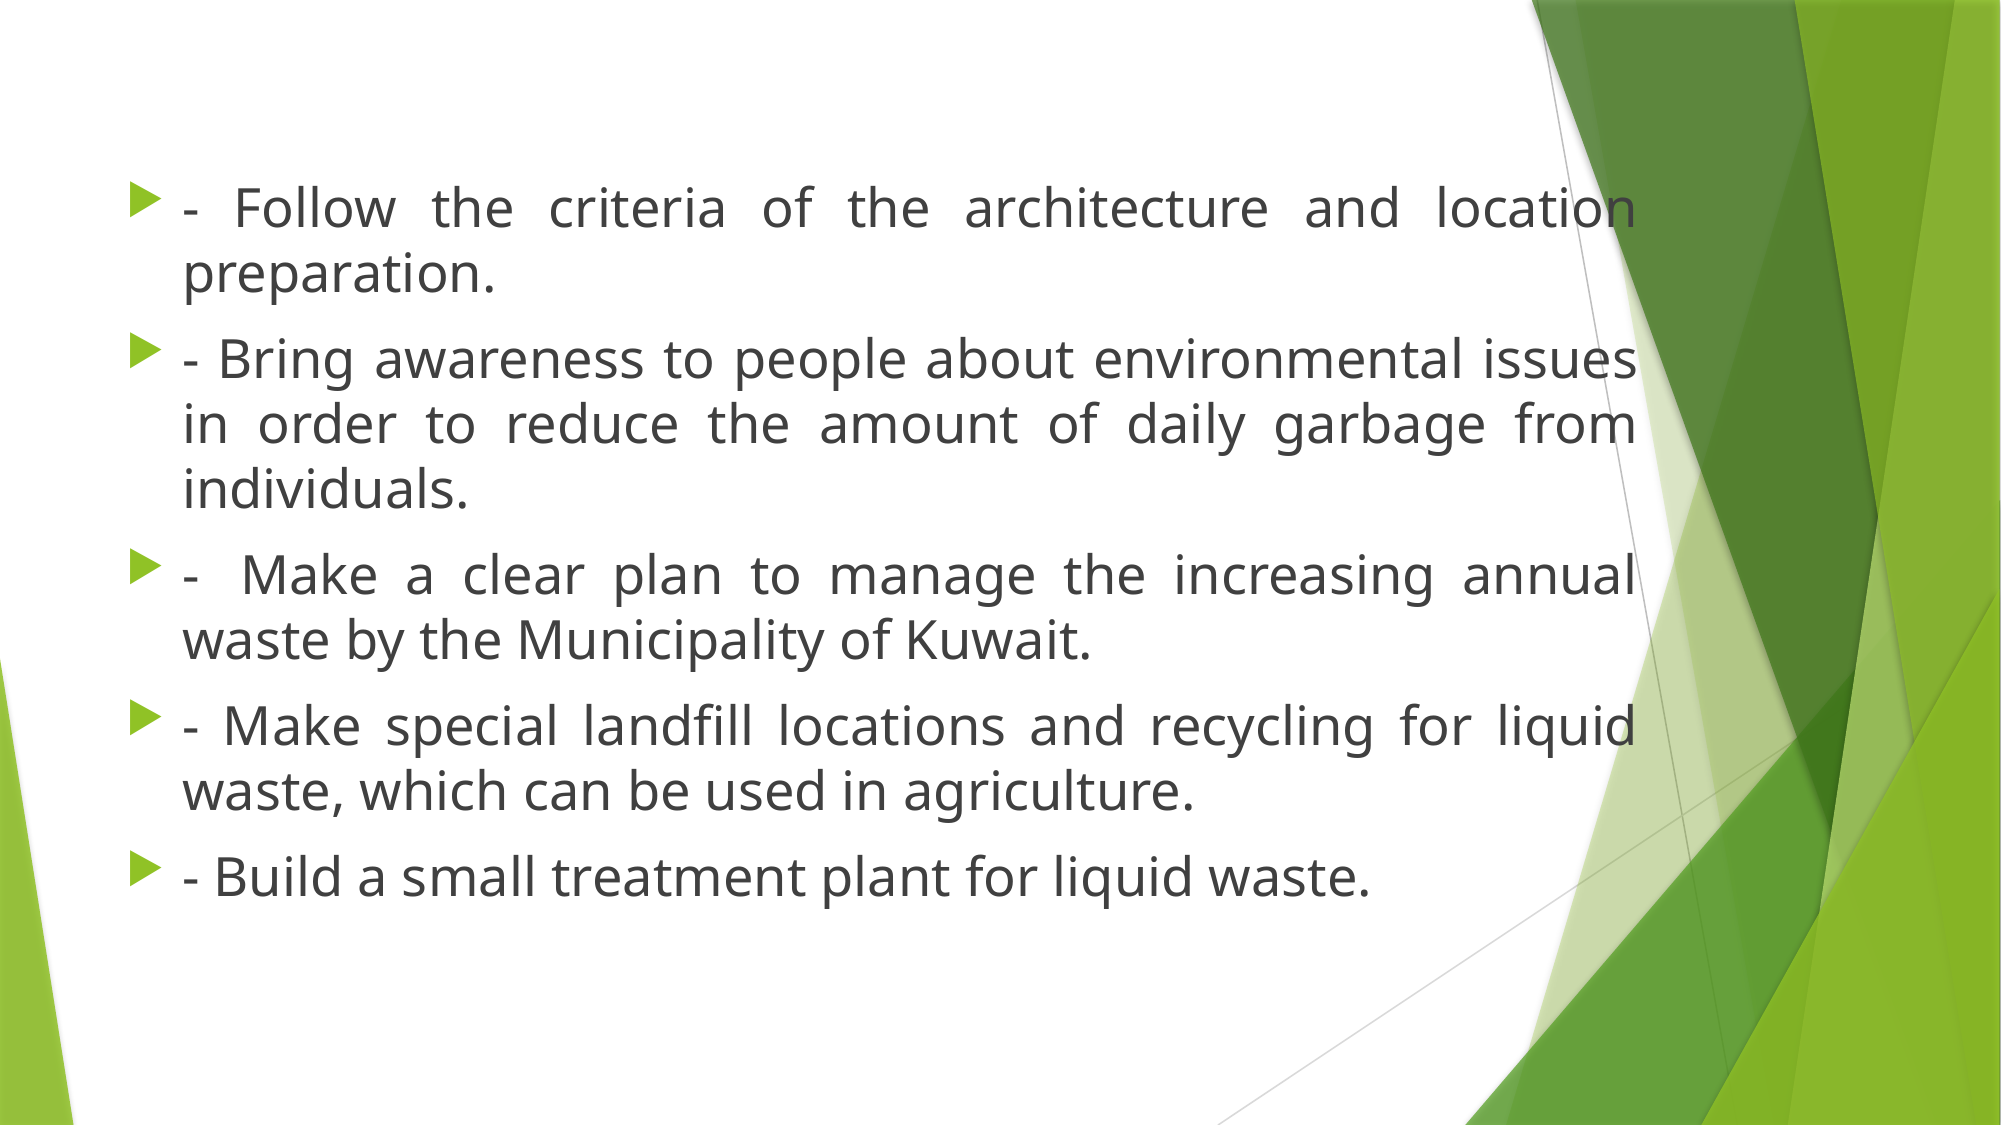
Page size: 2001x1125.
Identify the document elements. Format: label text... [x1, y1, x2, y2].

list - Follow the criteria of the architecture and location preparation. - Bring awareness to people about environmental issues in order to reduce the amount of daily garbage from individuals. - Make a clear plan to manage the increasing annual waste by the Municipality of Kuwait. - Make special landfill locations and recycling for liquid waste, which can be used in agriculture. - Build a small treatment plant for liquid waste. [111, 165, 1656, 1071]
